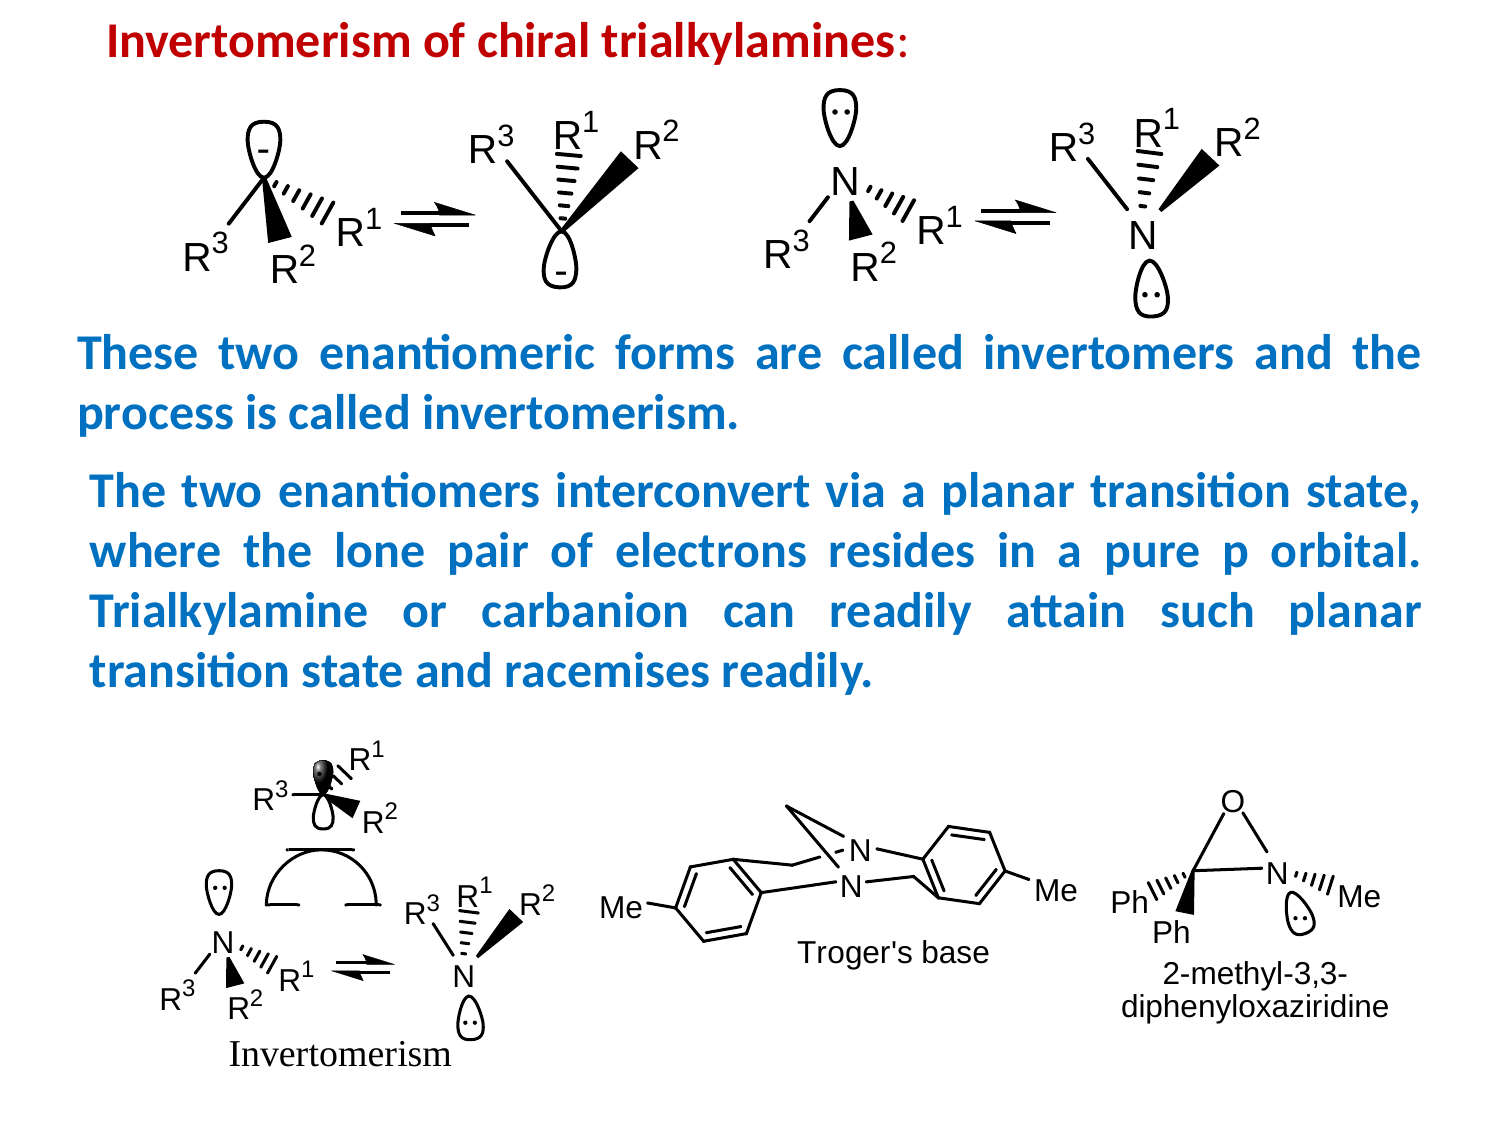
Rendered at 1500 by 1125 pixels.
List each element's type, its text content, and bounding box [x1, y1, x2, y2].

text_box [177, 87, 1276, 338]
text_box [153, 737, 1401, 1082]
text_box The two enantiomers interconvert via a planar transition state, where the lone pair of electrons resides in a pure p orbital. Trialkylamine or carbanion can readily attain such planar transition state and racemises readily. [74, 449, 1438, 705]
text_box Invertomerism of chiral trialkylamines: [91, 1, 937, 75]
text_box These two enantiomeric forms are called invertomers and the process is called invertomerism. [62, 312, 1438, 448]
